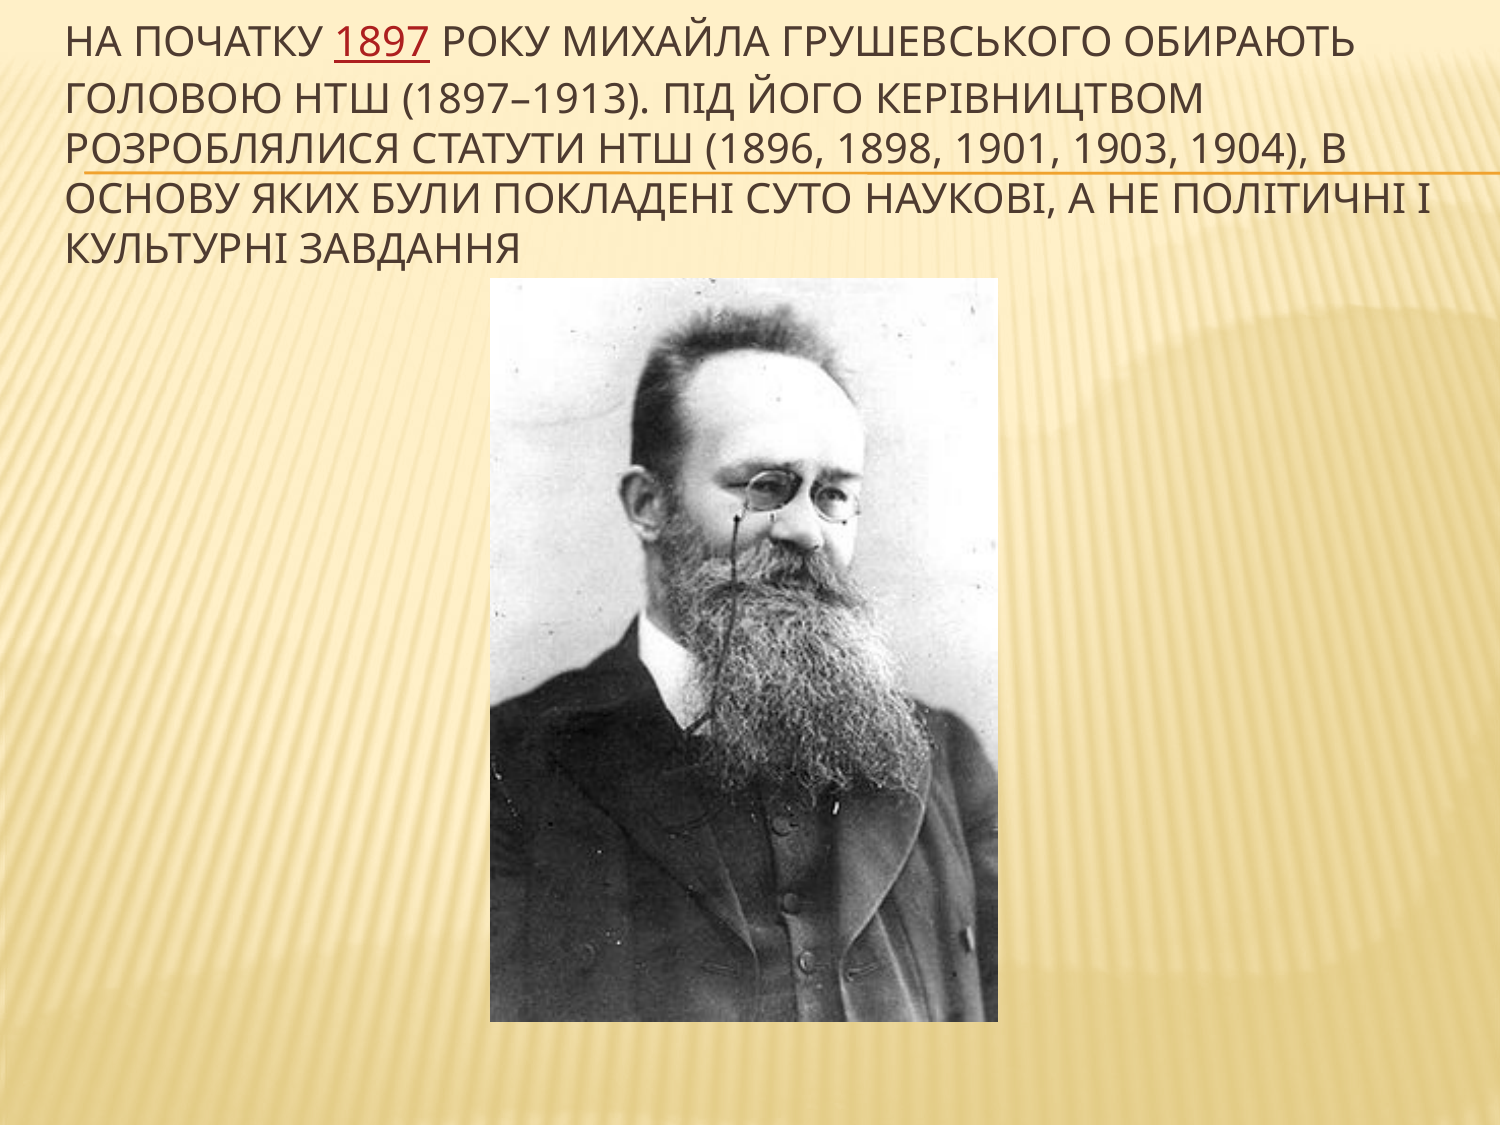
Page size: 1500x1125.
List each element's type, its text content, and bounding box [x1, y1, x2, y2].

title На початку 1897 року Михайла Грушевського обирають головою НТШ (1897–1913). Під його керівництвом розроблялися статути НТШ (1896, 1898, 1901, 1903, 1904), в основу яких були покладені суто наукові, а не політичні і культурні завдання [50, 75, 1475, 213]
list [489, 278, 998, 1022]
